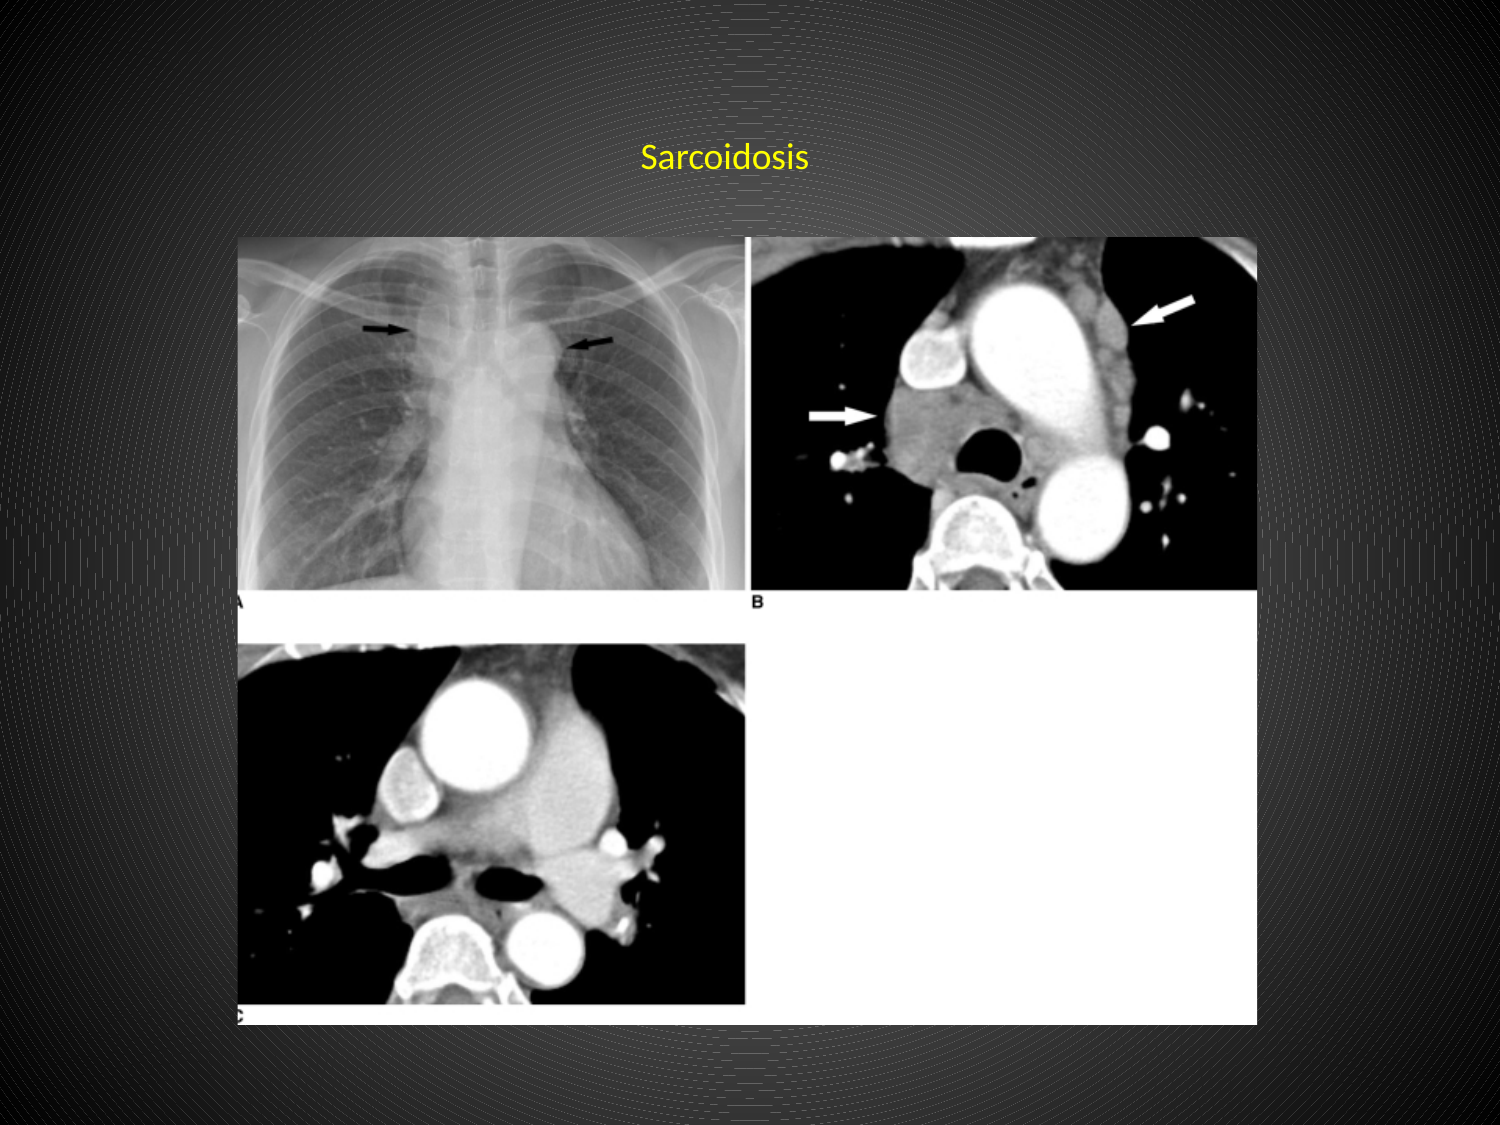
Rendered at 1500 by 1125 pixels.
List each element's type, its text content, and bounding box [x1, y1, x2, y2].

picture [237, 237, 1258, 1025]
text_box Sarcoidosis [625, 124, 825, 185]
